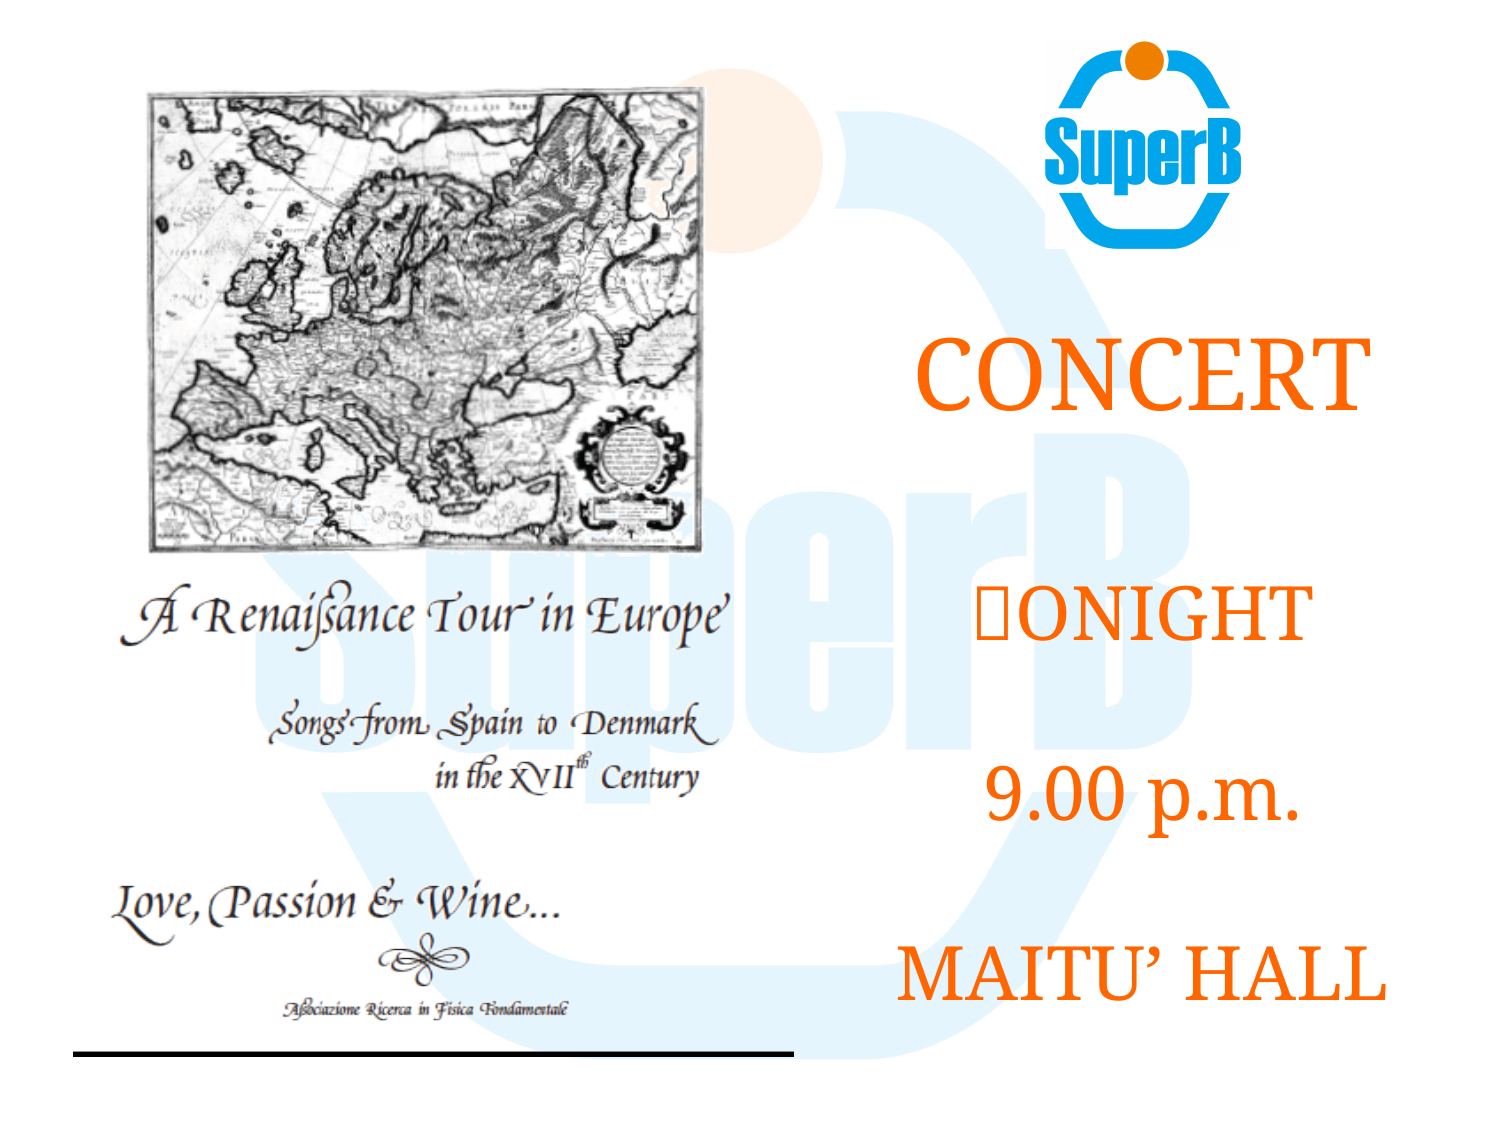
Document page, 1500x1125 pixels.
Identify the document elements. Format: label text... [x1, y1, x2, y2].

picture [73, 60, 794, 1057]
picture [1235, 143, 1241, 153]
picture [1044, 41, 1241, 249]
text_box CONCERT ONIGHT 9.00 p.m. MAITU’ HALL [836, 303, 1450, 1023]
